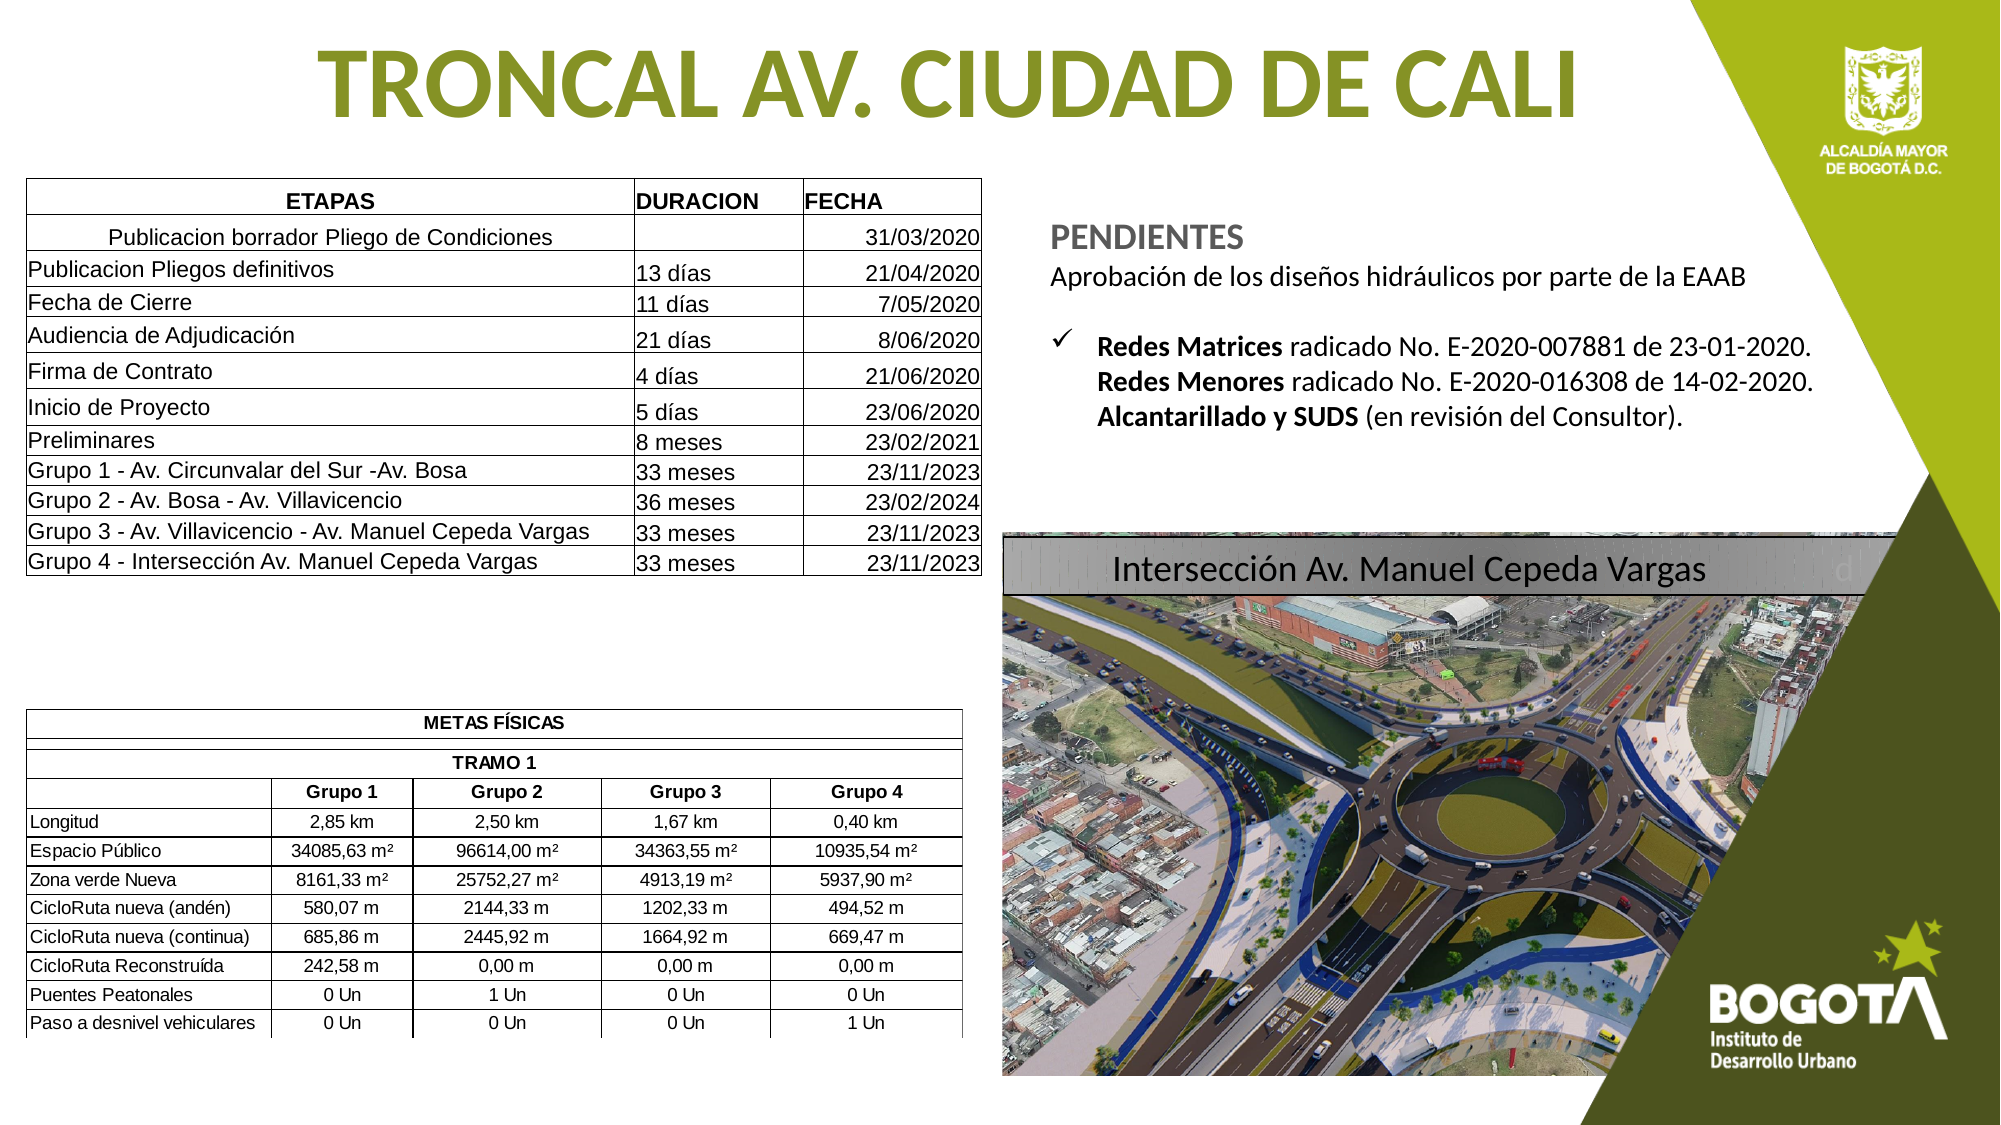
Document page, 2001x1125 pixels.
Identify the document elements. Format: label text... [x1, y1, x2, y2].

table_cell 36 meses [635, 486, 803, 515]
table_cell 7/05/2020 [804, 287, 981, 316]
table_cell 33 meses [635, 516, 803, 545]
table_cell 4 días [635, 353, 803, 388]
table_cell Grupo 2 - Av. Bosa - Av. Villavicencio [27, 486, 634, 515]
table_cell 23/02/2024 [804, 486, 981, 515]
table_cell 21/04/2020 [804, 251, 981, 286]
table_cell Grupo 3 - Av. Villavicencio - Av. Manuel Cepeda Vargas [27, 516, 634, 545]
table_cell 33 meses [635, 456, 803, 485]
table_cell Publicacion borrador Pliego de Condiciones [27, 215, 634, 250]
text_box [25, 708, 964, 1040]
table_cell Inicio de Proyecto [27, 389, 634, 425]
table_header FECHA [804, 179, 981, 214]
text_box PENDIENTES Aprobación de los diseños hidráulicos por parte de la EAAB Redes Matrices radicado No. E-2020-007881 de 23-01-2020. Redes Menores radicado No. E-2020-016308 de 14-02-2020. Alcantarillado y SUDS (en revisión del Consultor). [1035, 204, 1557, 440]
title TRONCAL AV. CIUDAD DE CALI [137, 19, 1557, 148]
table_cell Grupo 1 - Av. Circunvalar del Sur -Av. Bosa [27, 456, 634, 485]
table_cell 31/03/2020 [804, 215, 981, 250]
table_cell 8/06/2020 [804, 317, 981, 352]
table_cell Firma de Contrato [27, 353, 634, 388]
table_cell 11 días [635, 287, 803, 316]
picture [1002, 0, 2000, 1125]
table_cell 33 meses [635, 546, 803, 575]
table_cell 21 días [635, 317, 803, 352]
table_cell 8 meses [635, 426, 803, 455]
table_cell 23/11/2023 [804, 456, 981, 485]
table_header DURACION [635, 179, 803, 214]
table_cell Fecha de Cierre [27, 287, 634, 316]
table_cell [635, 215, 803, 250]
table_cell 23/06/2020 [804, 389, 981, 425]
table_cell Preliminares [27, 426, 634, 455]
table_cell 21/06/2020 [804, 353, 981, 388]
table_header ETAPAS [27, 179, 634, 214]
table_cell Publicacion Pliegos definitivos [27, 251, 634, 286]
table_cell 23/11/2023 [804, 516, 981, 545]
table_cell Grupo 4 - Intersección Av. Manuel Cepeda Vargas [27, 546, 634, 575]
table_cell 23/02/2021 [804, 426, 981, 455]
table_cell 13 días [635, 251, 803, 286]
table_cell 23/11/2023 [804, 546, 981, 575]
table_cell Audiencia de Adjudicación [27, 317, 634, 352]
table_cell 5 días [635, 389, 803, 425]
